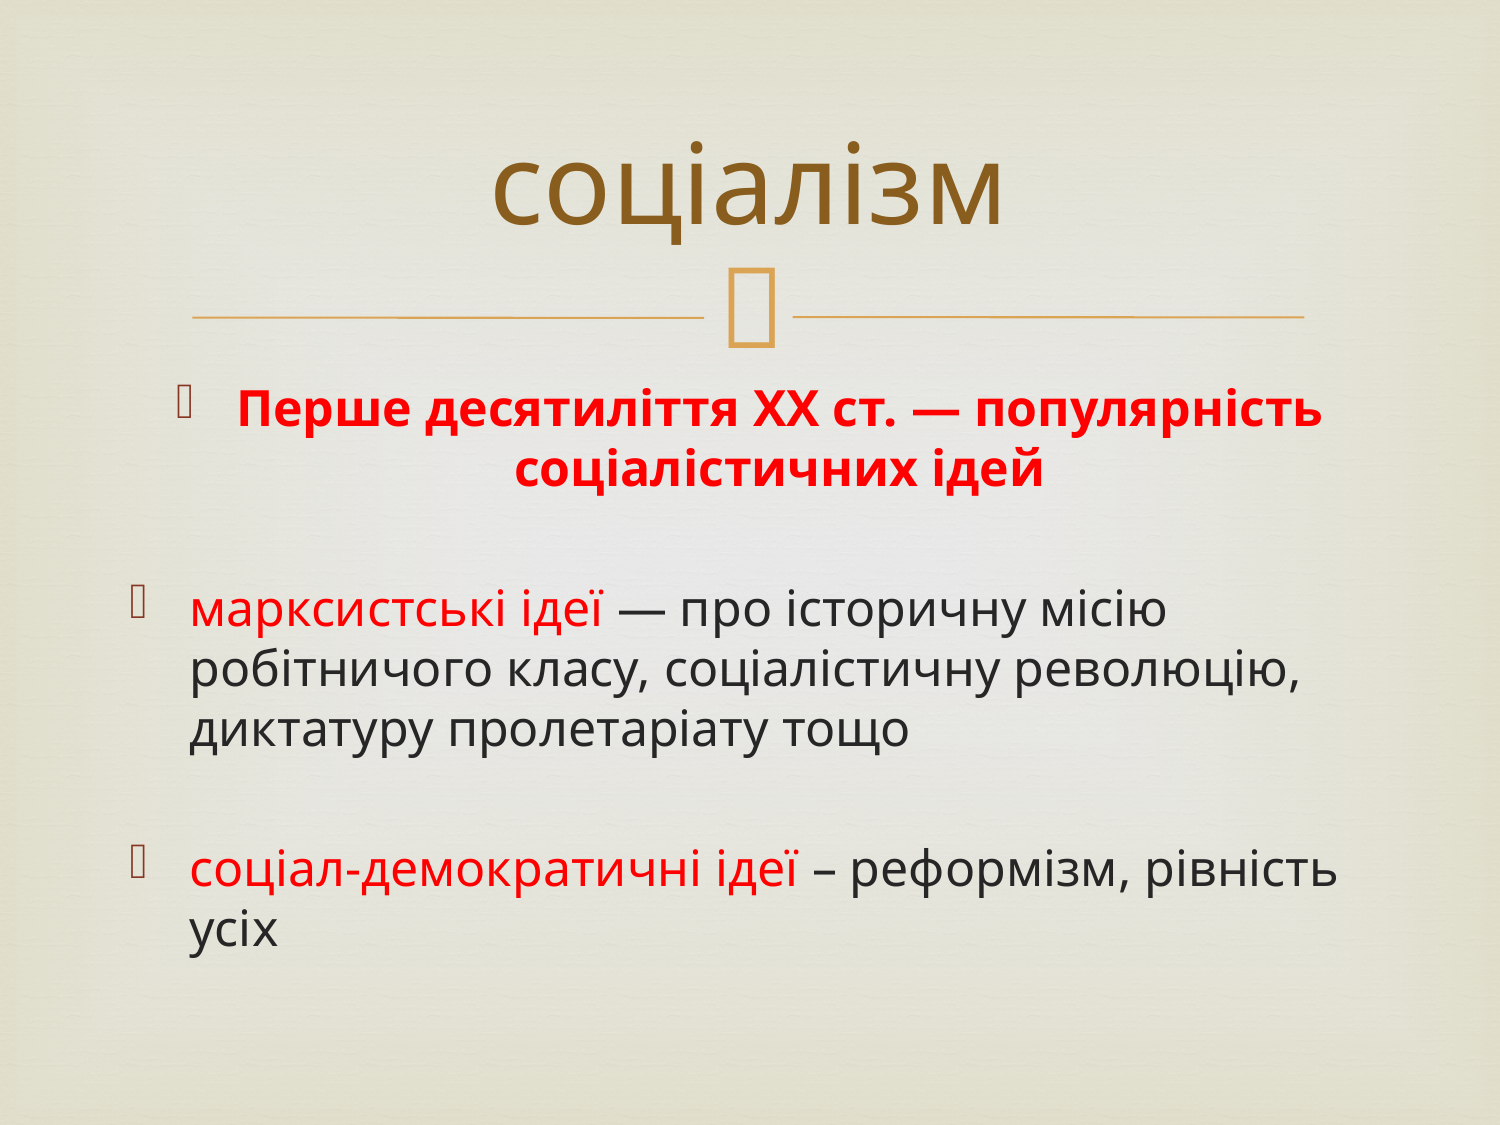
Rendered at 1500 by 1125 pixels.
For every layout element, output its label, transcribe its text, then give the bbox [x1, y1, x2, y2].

list Перше десятиліття XX ст. — популярність соціалістичних ідей марксистські ідеї — про історичну місію робітничого класу, соціалістичну революцію, диктатуру пролетаріату тощо соціал-демократичні ідеї – реформізм, рівність усіх [114, 368, 1386, 1005]
title соціалізм [112, 93, 1386, 267]
